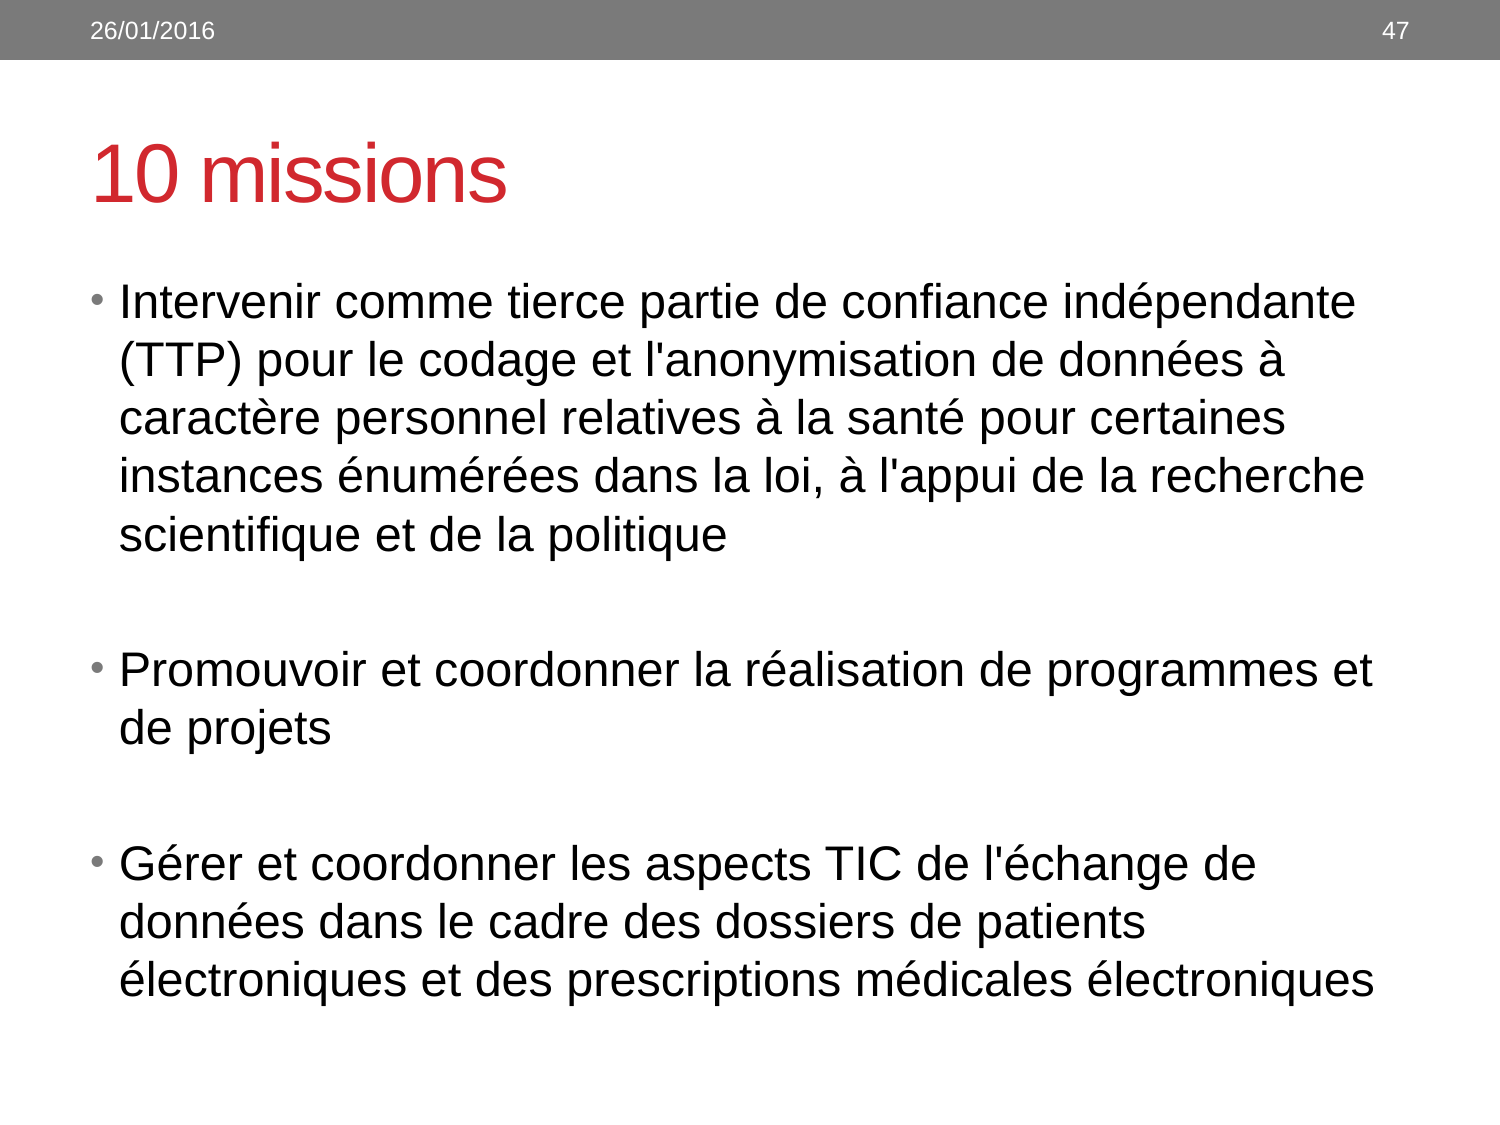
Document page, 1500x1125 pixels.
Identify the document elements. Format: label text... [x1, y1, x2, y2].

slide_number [75, 3, 550, 57]
title 10 missions [75, 87, 1425, 250]
list Intervenir comme tierce partie de confiance indépendante (TTP) pour le codage et l'anonymisation de données à caractère personnel relatives à la santé pour certaines instances énumérées dans la loi, à l'appui de la recherche scientifique et de la politique Promouvoir et coordonner la réalisation de programmes et de projets Gérer et coordonner les aspects TIC de l'échange de données dans le cadre des dossiers de patients électroniques et des prescriptions médicales électroniques [75, 262, 1425, 1063]
slide_number 47 [1250, 3, 1425, 57]
